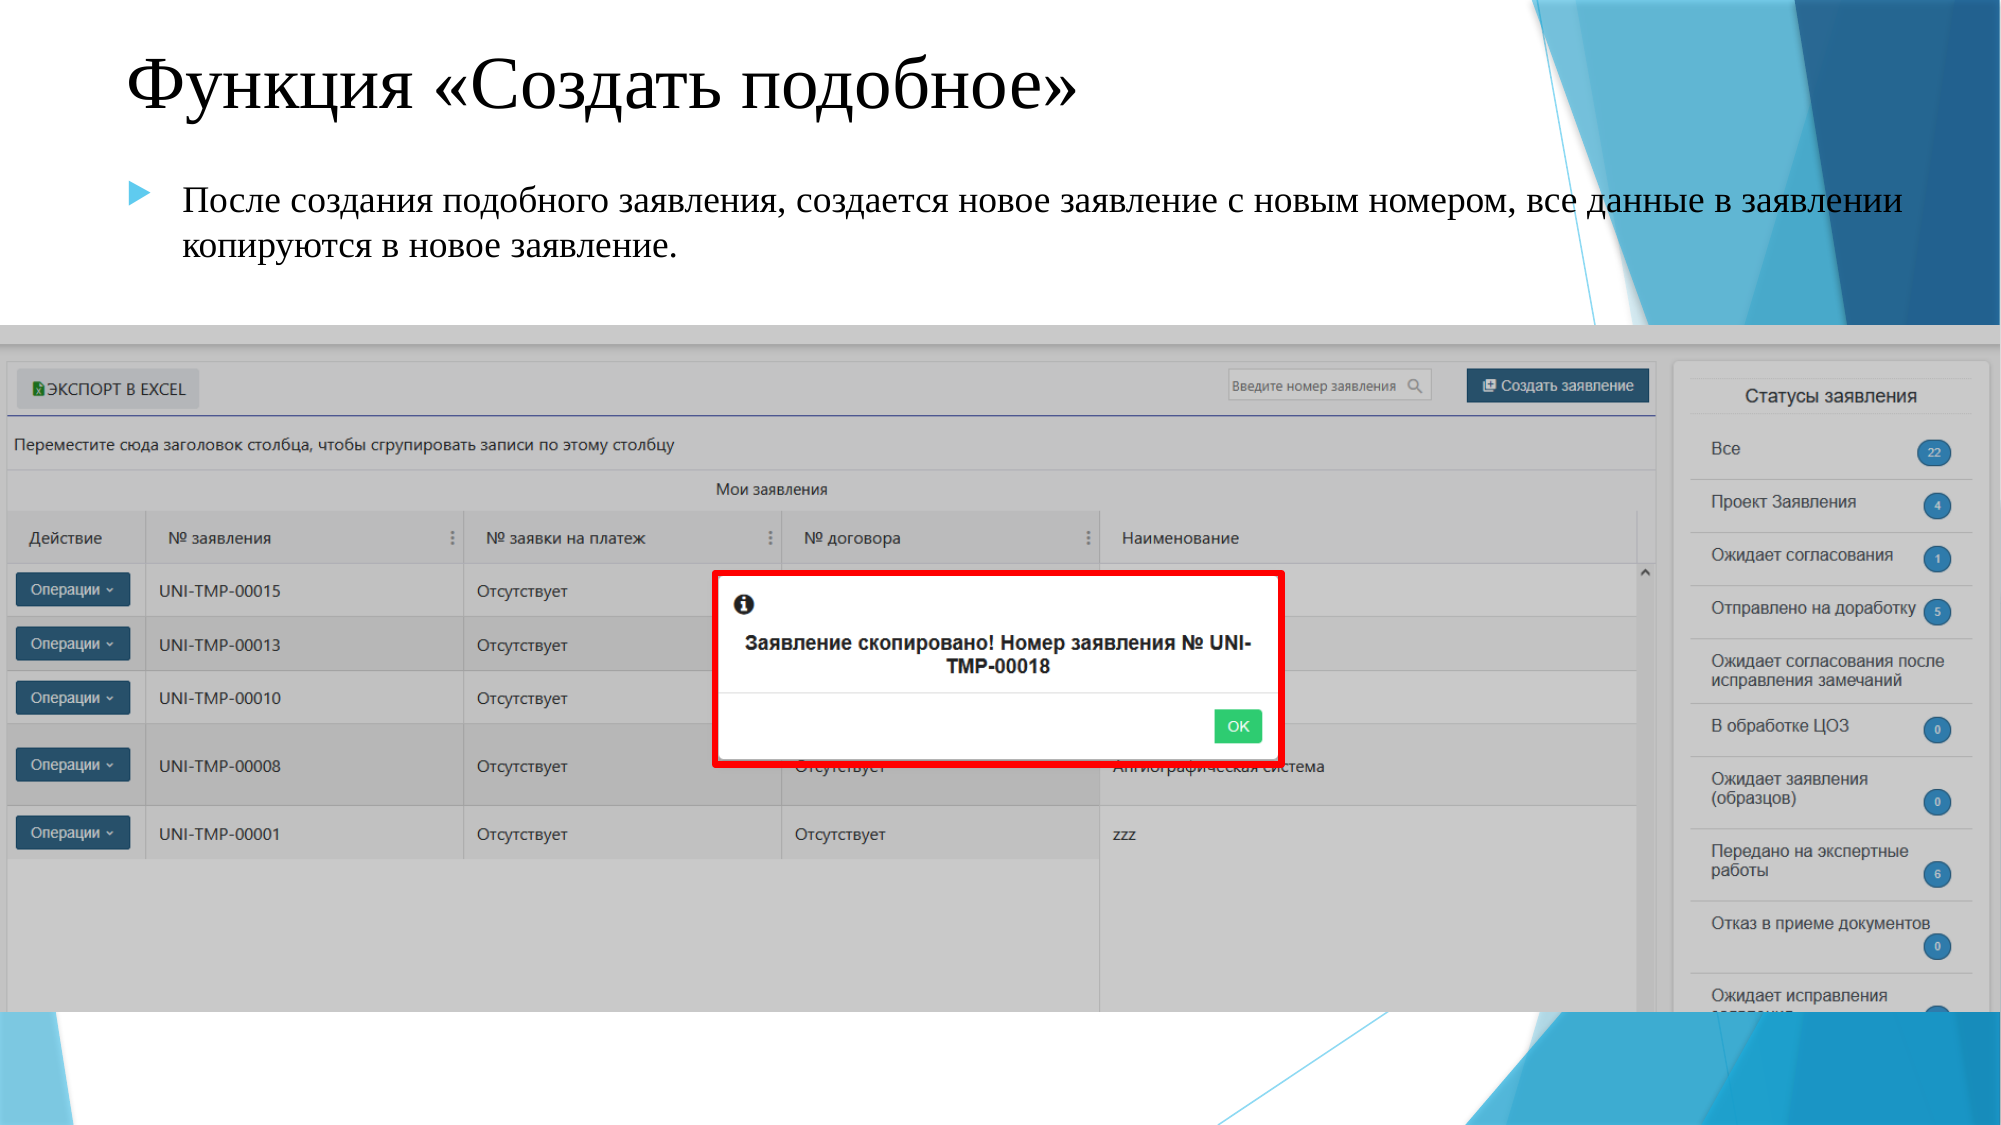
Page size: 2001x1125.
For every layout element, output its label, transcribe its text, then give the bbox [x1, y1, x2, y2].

picture [0, 325, 2000, 1012]
list После создания подобного заявления, создается новое заявление с новым номером, все данные в заявлении копируются в новое заявление. [111, 168, 1968, 325]
title Функция «Создать подобное» [111, 25, 1522, 168]
